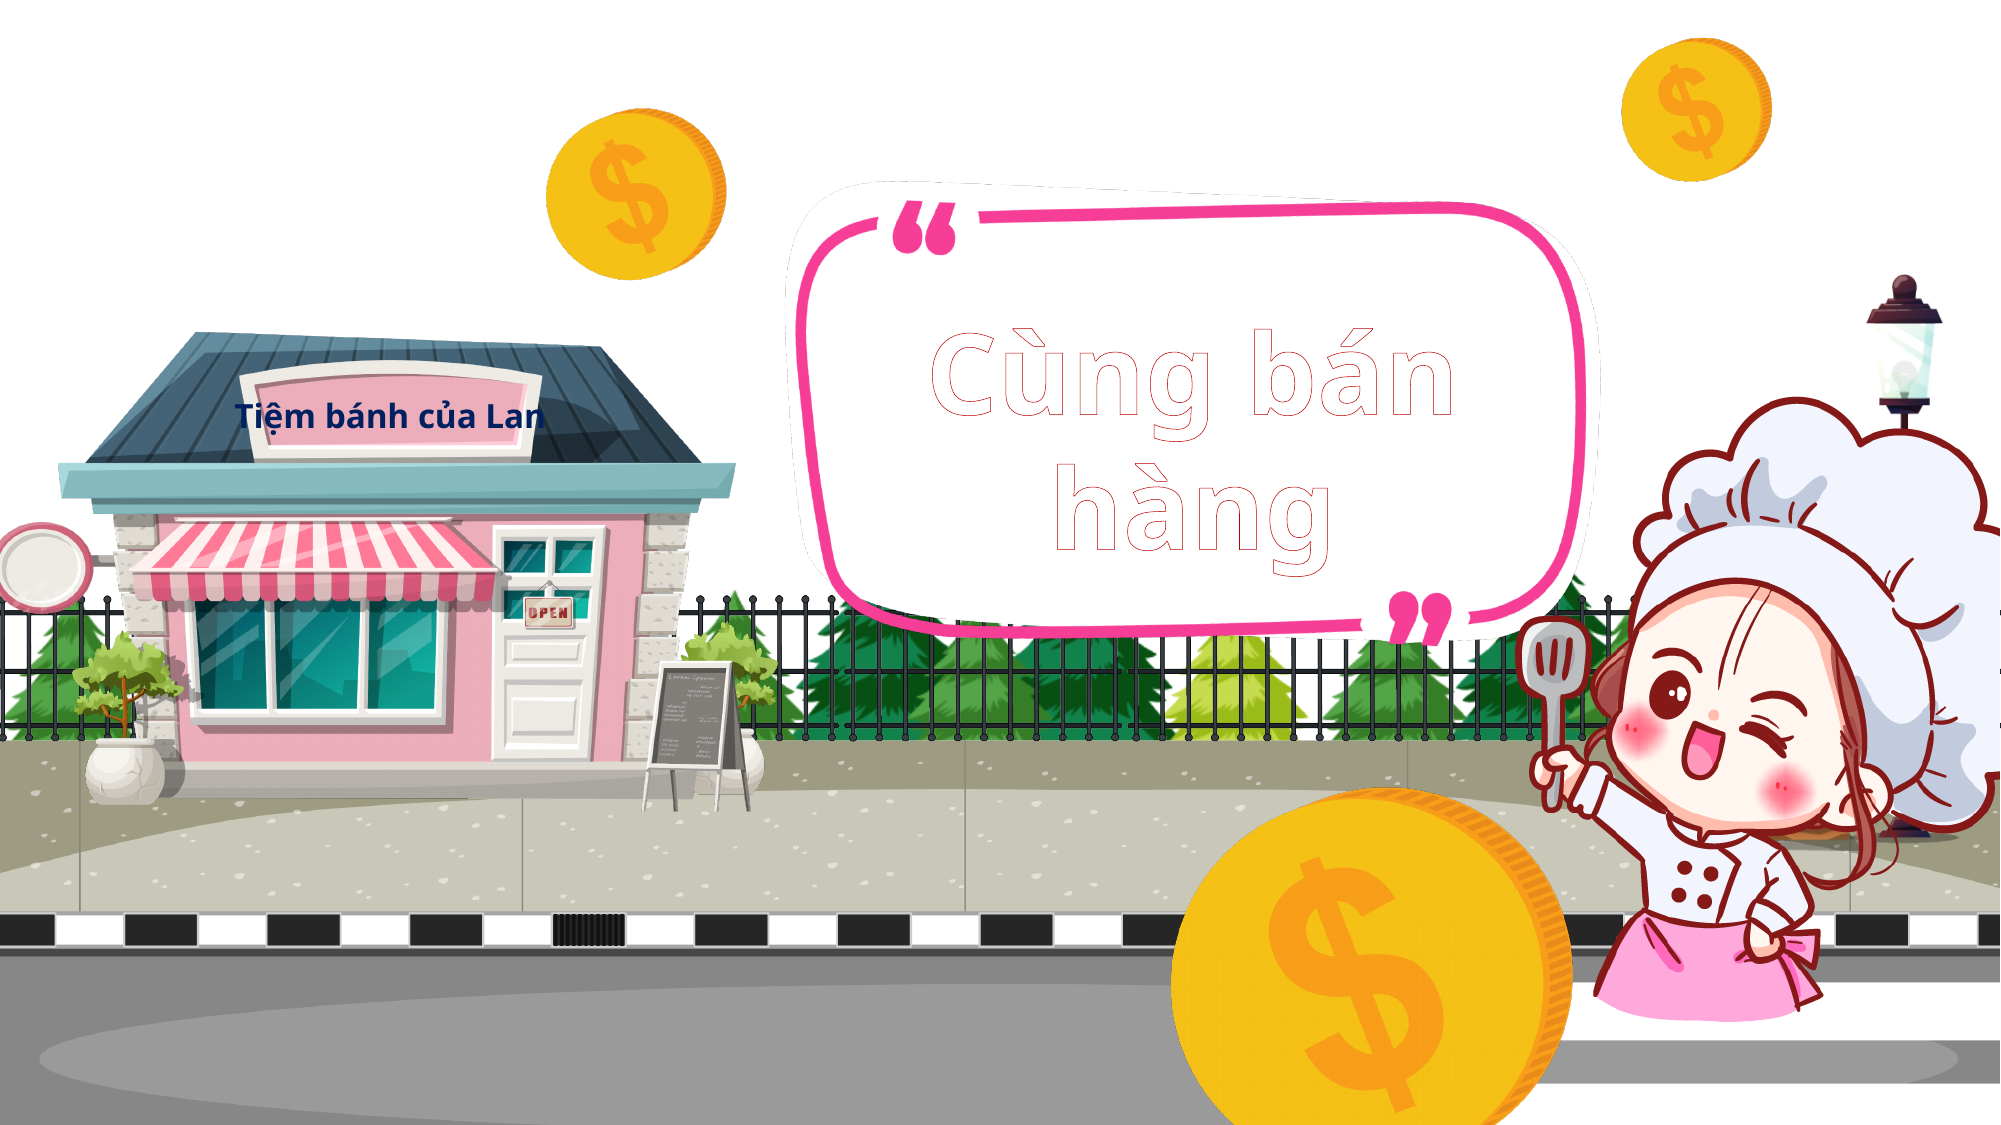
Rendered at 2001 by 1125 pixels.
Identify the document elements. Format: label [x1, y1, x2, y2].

text_box [850, 648, 1514, 742]
picture [0, 0, 2001, 1125]
text_box [0, 282, 850, 862]
